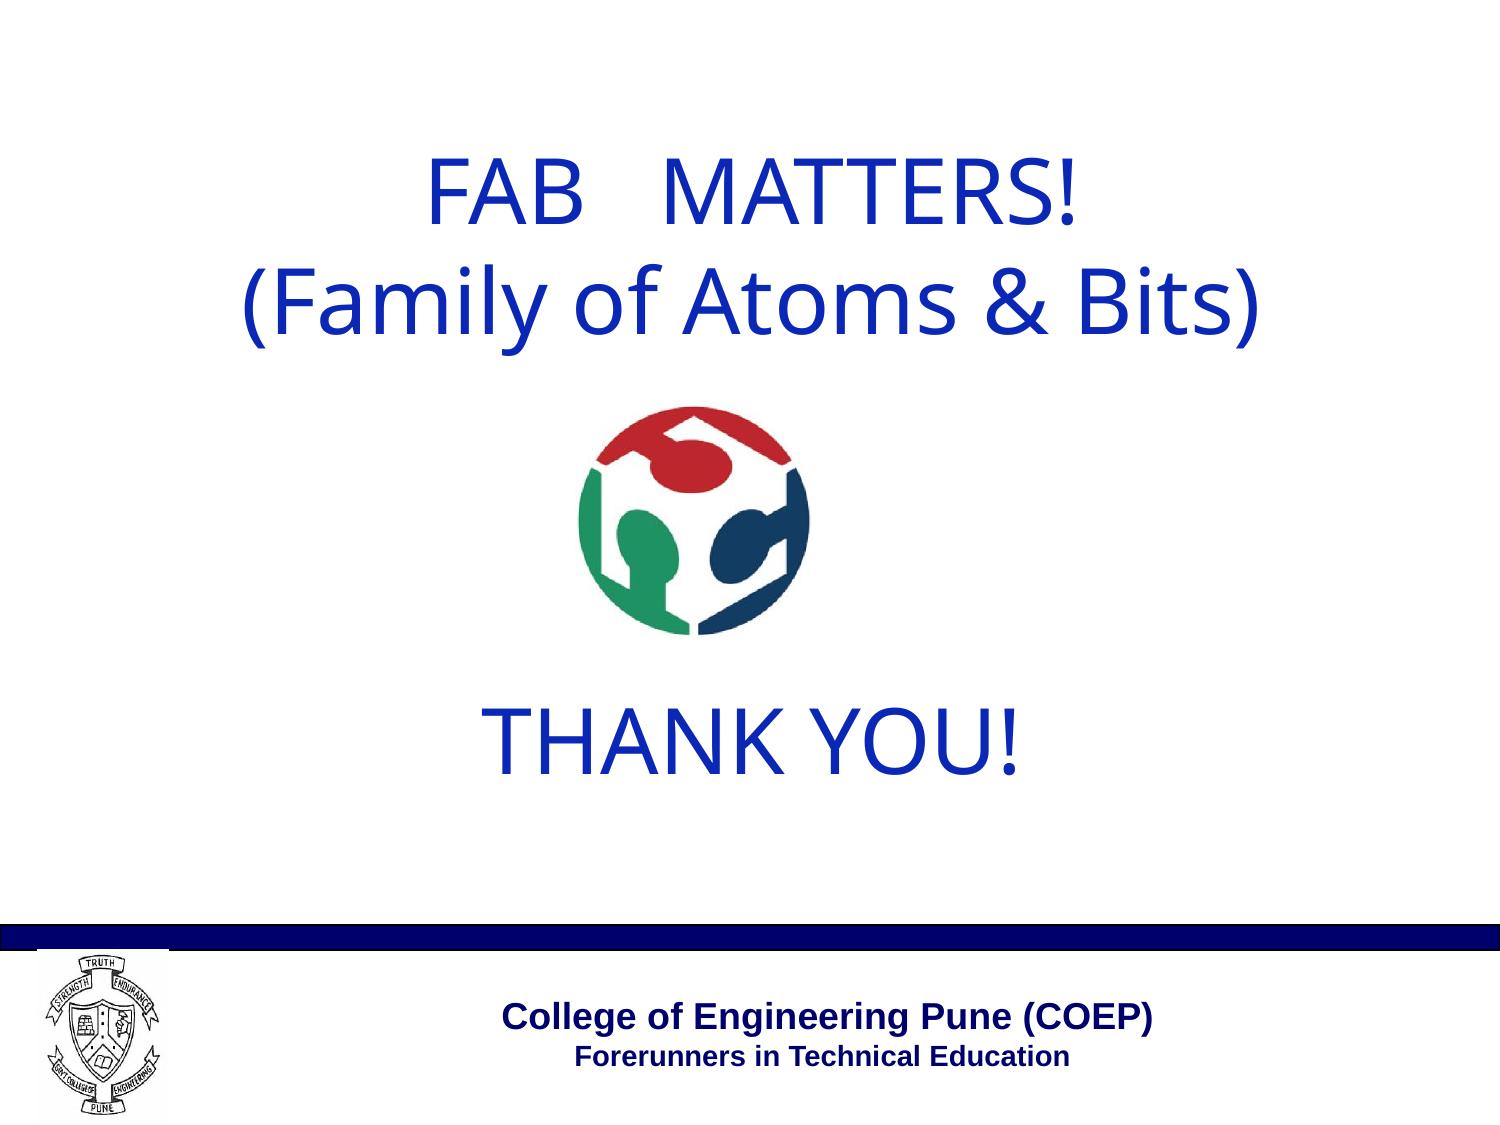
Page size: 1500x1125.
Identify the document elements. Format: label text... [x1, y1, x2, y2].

text_box FAB MATTERS! (Family of Atoms & Bits) THANK YOU! [162, 124, 1342, 801]
picture [574, 400, 812, 638]
